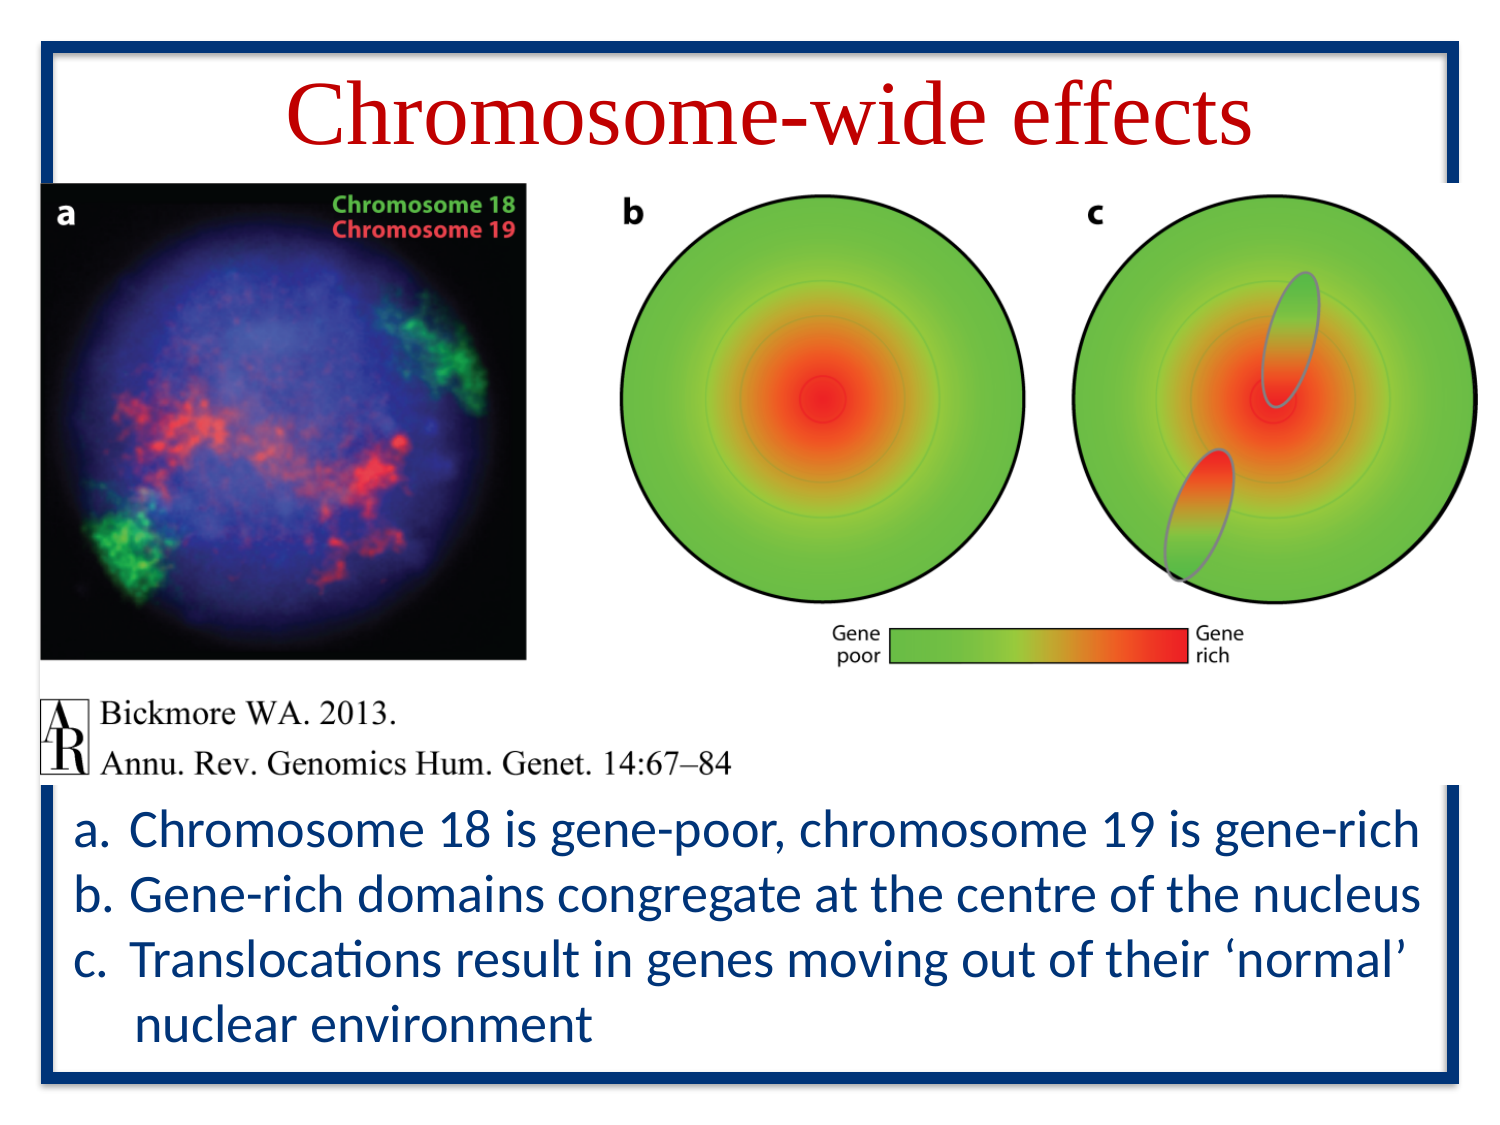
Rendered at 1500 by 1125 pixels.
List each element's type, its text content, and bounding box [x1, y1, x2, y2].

picture [40, 182, 1478, 786]
text_box Chromosome 18 is gene-poor, chromosome 19 is gene-rich Gene-rich domains congregate at the centre of the nucleus Translocations result in genes moving out of their ‘normal’ nuclear environment [58, 794, 1439, 1061]
list Chromosome-wide effects [82, 44, 1460, 176]
